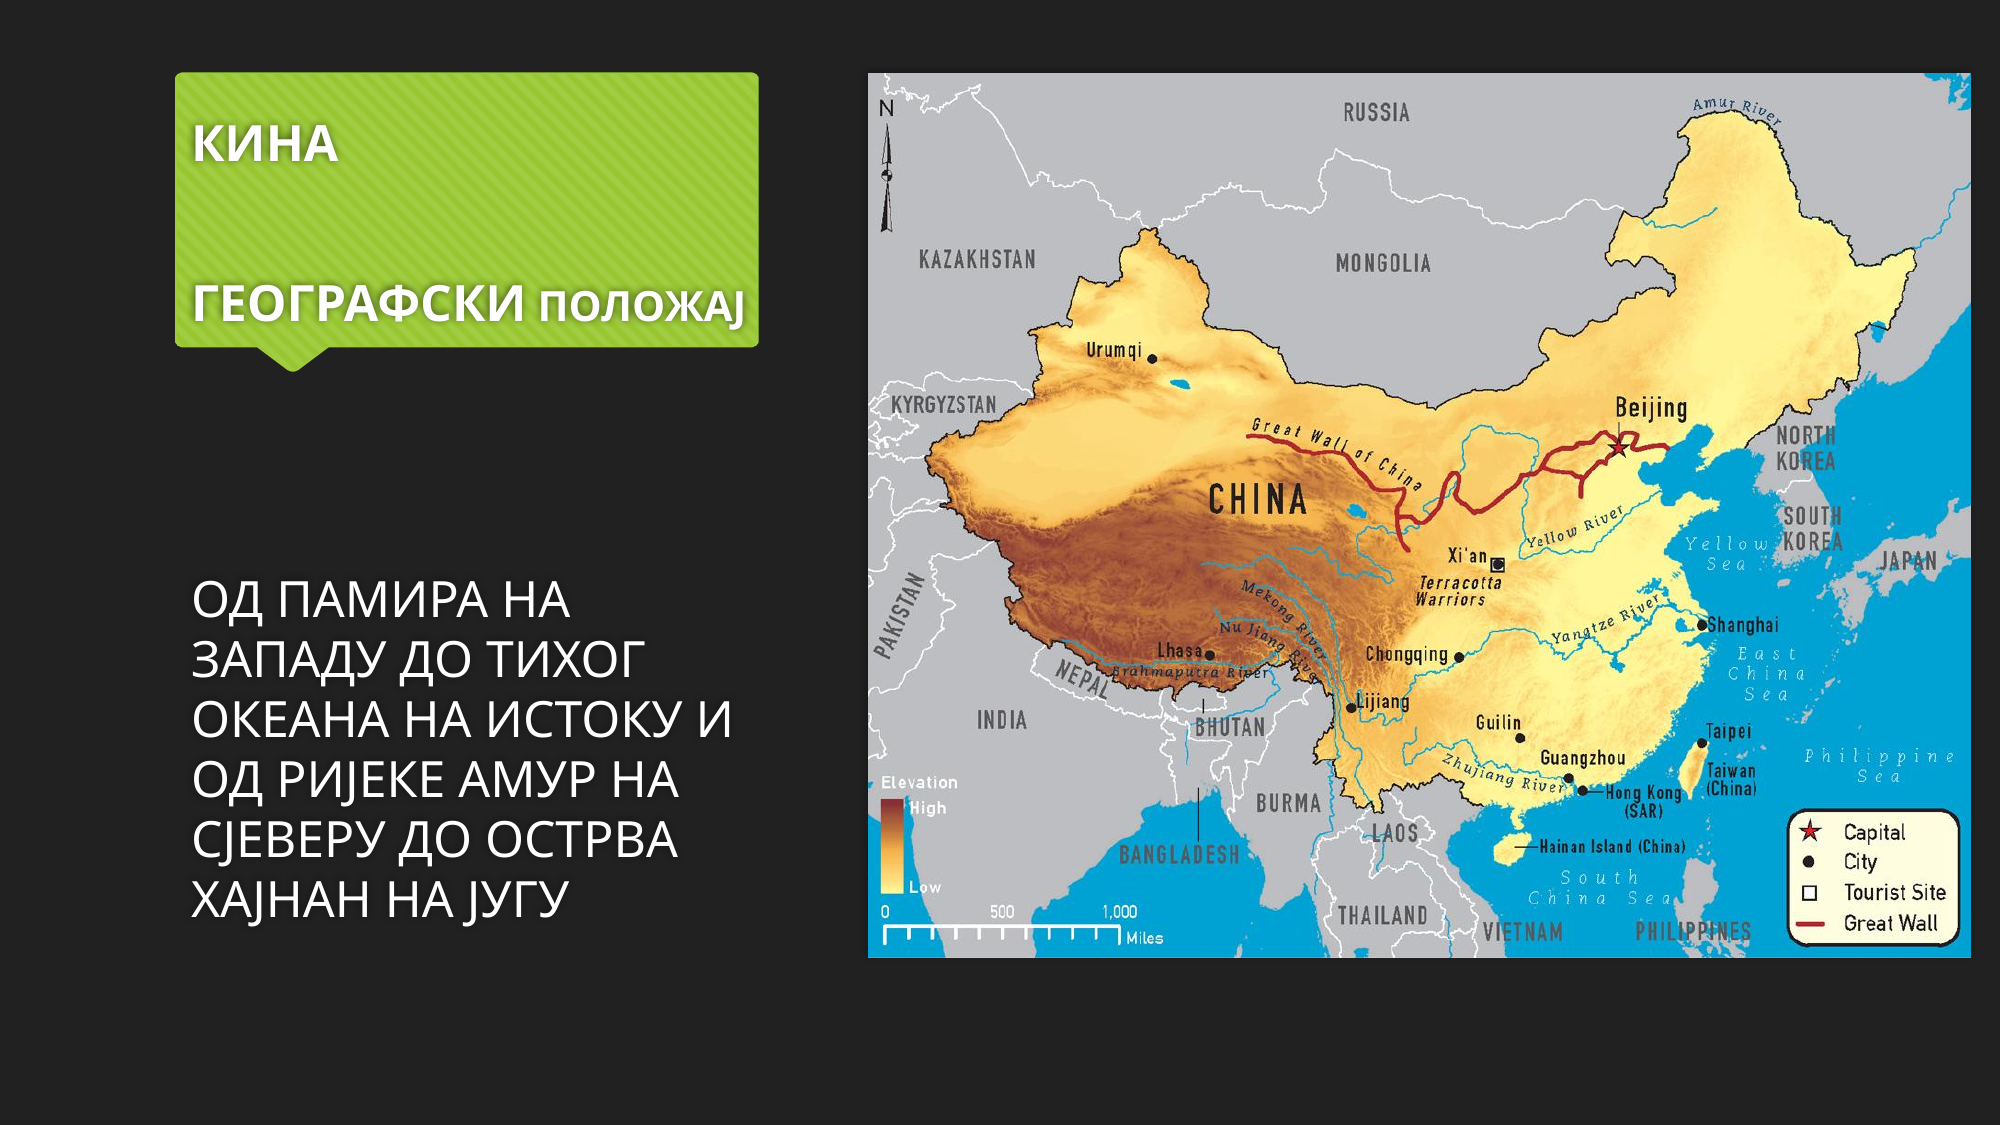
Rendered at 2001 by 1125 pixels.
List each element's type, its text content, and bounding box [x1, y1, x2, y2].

list ОД ПАМИРА НА ЗАПАДУ ДО ТИХОГ ОКЕАНА НА ИСТОКУ И ОД РИЈЕКЕ АМУР НА СЈЕВЕРУ ДО ОСТРВА ХАЈНАН НА ЈУГУ [176, 370, 758, 1125]
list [867, 72, 1971, 958]
title КИНА ГЕОГРАФСКИ ПОЛОЖАЈ [176, 73, 862, 339]
